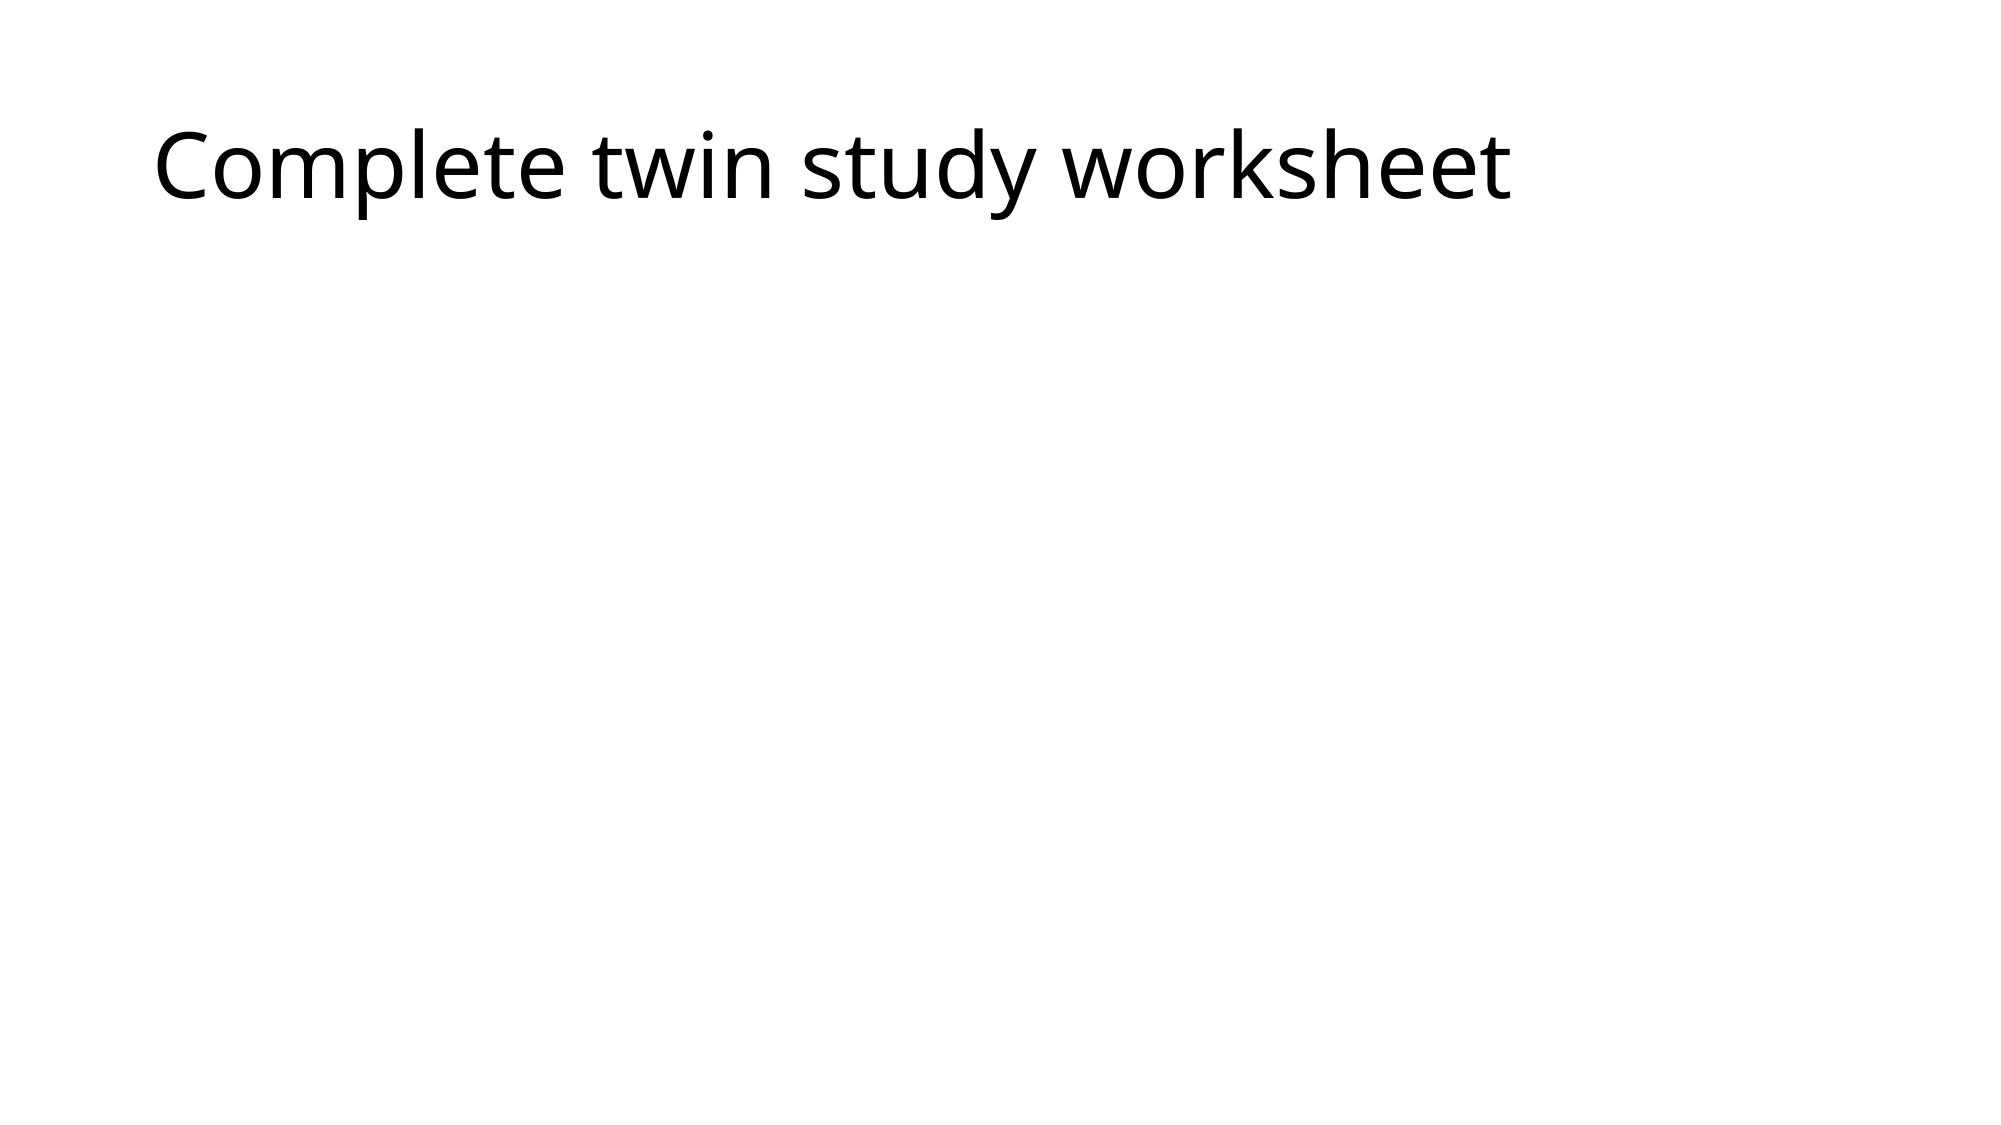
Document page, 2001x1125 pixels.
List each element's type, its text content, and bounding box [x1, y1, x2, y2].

title Complete twin study worksheet [137, 59, 1863, 278]
